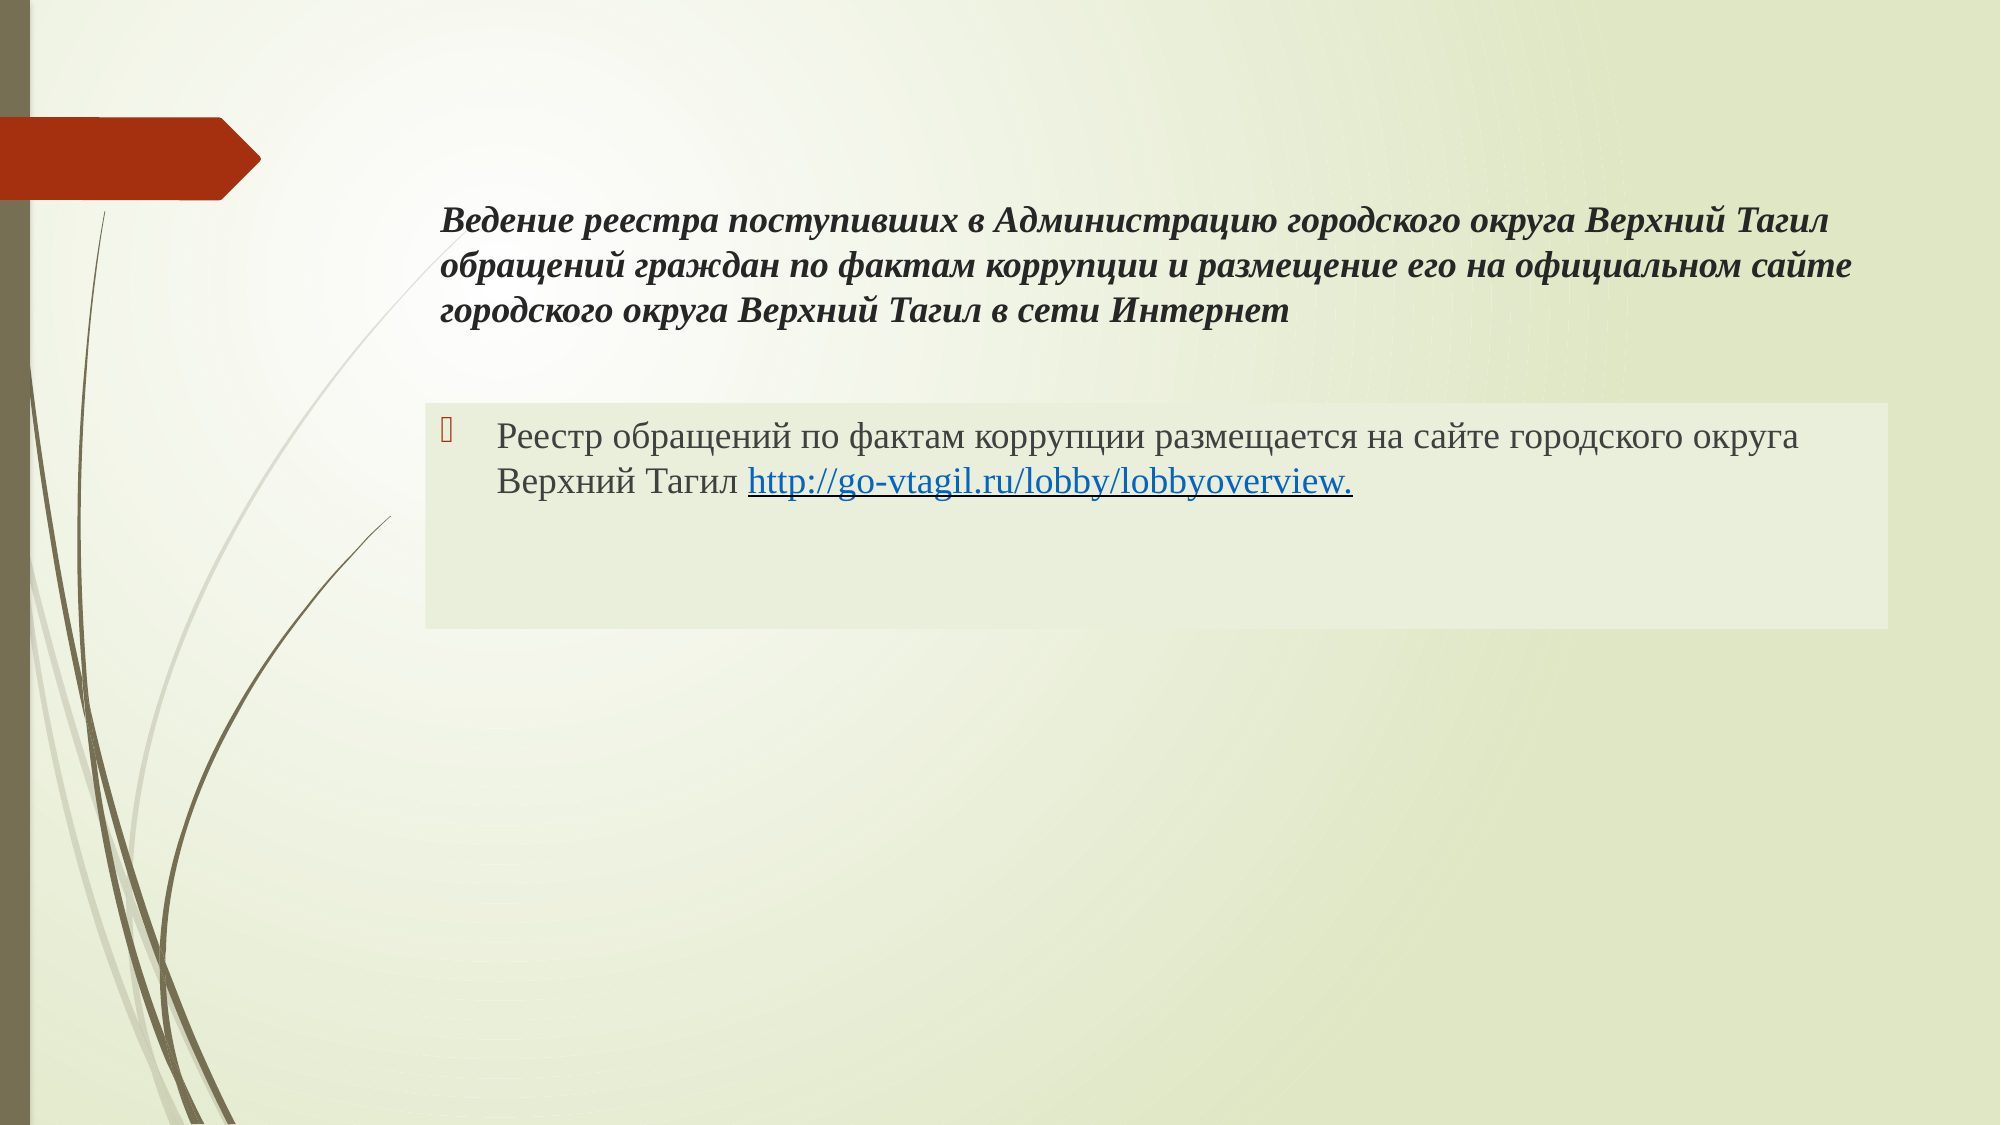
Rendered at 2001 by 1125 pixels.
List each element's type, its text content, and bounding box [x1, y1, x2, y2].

list Реестр обращений по фактам коррупции размещается на сайте городского округа Верхний Тагил http://go-vtagil.ru/lobby/lobbyoverview. [425, 403, 1888, 629]
title Ведение реестра поступивших в Администрацию городского округа Верхний Тагил обращений граждан по фактам коррупции и размещение его на официальном сайте городского округа Верхний Тагил в сети Интернет [425, 187, 1888, 391]
